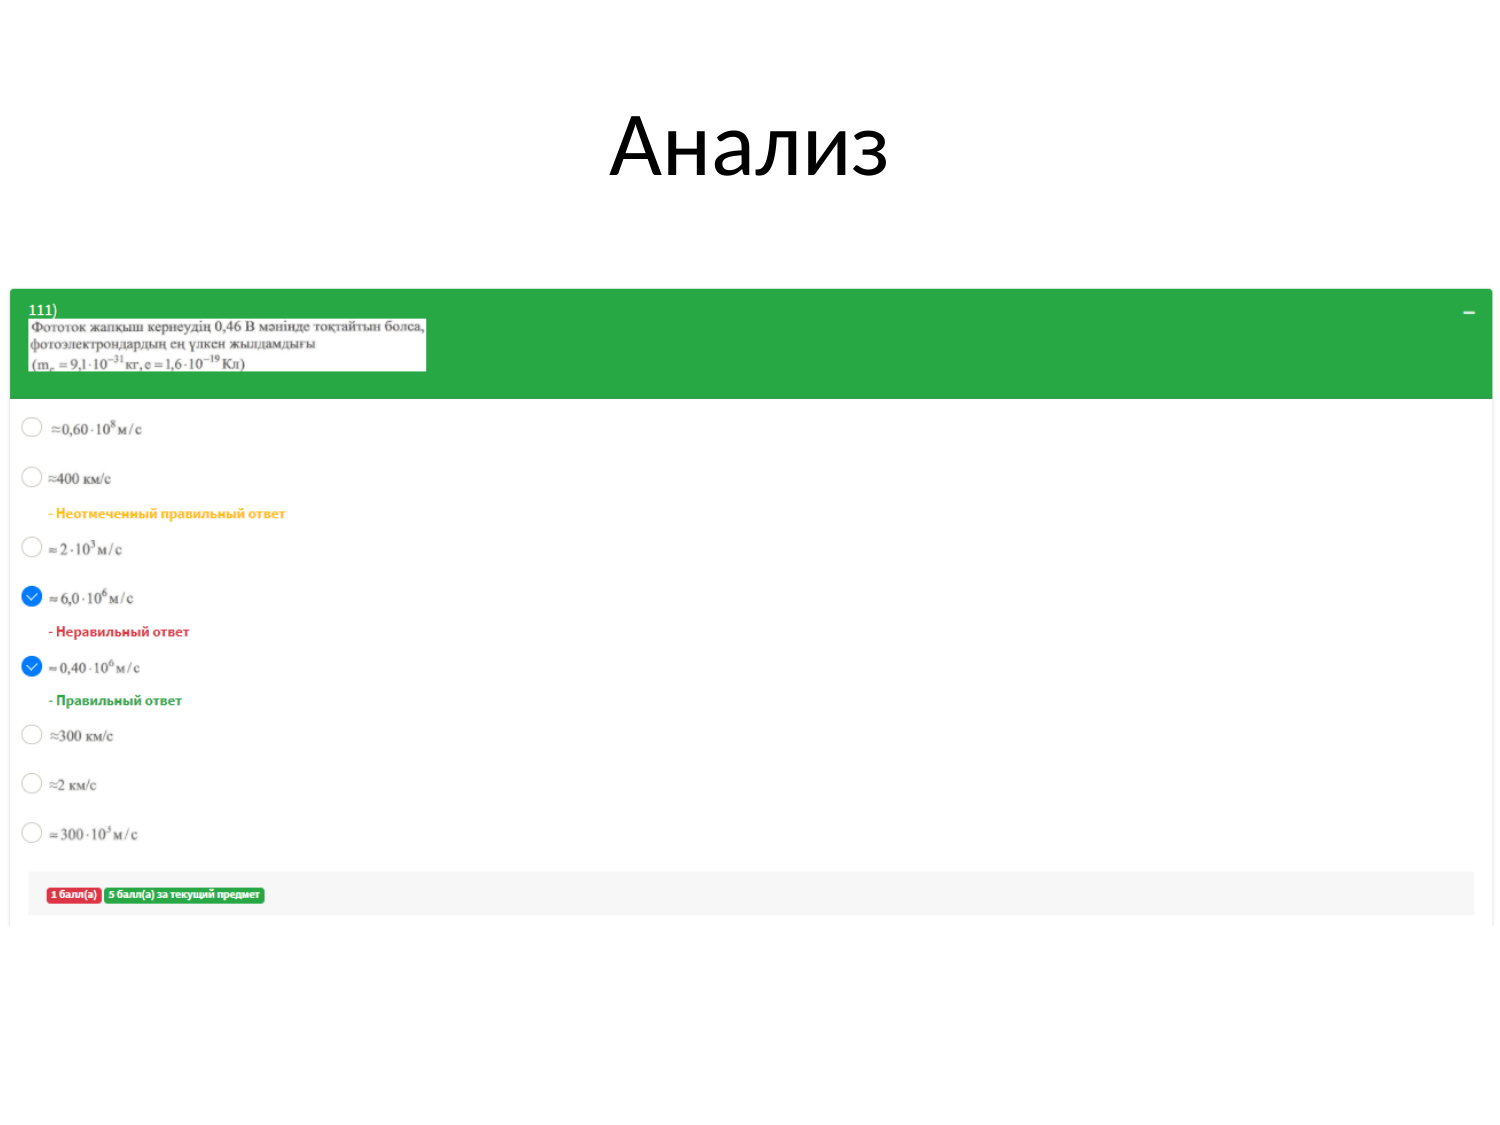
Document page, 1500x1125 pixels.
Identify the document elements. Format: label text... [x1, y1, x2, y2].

title Анализ [75, 45, 1425, 233]
picture [0, 280, 1500, 926]
